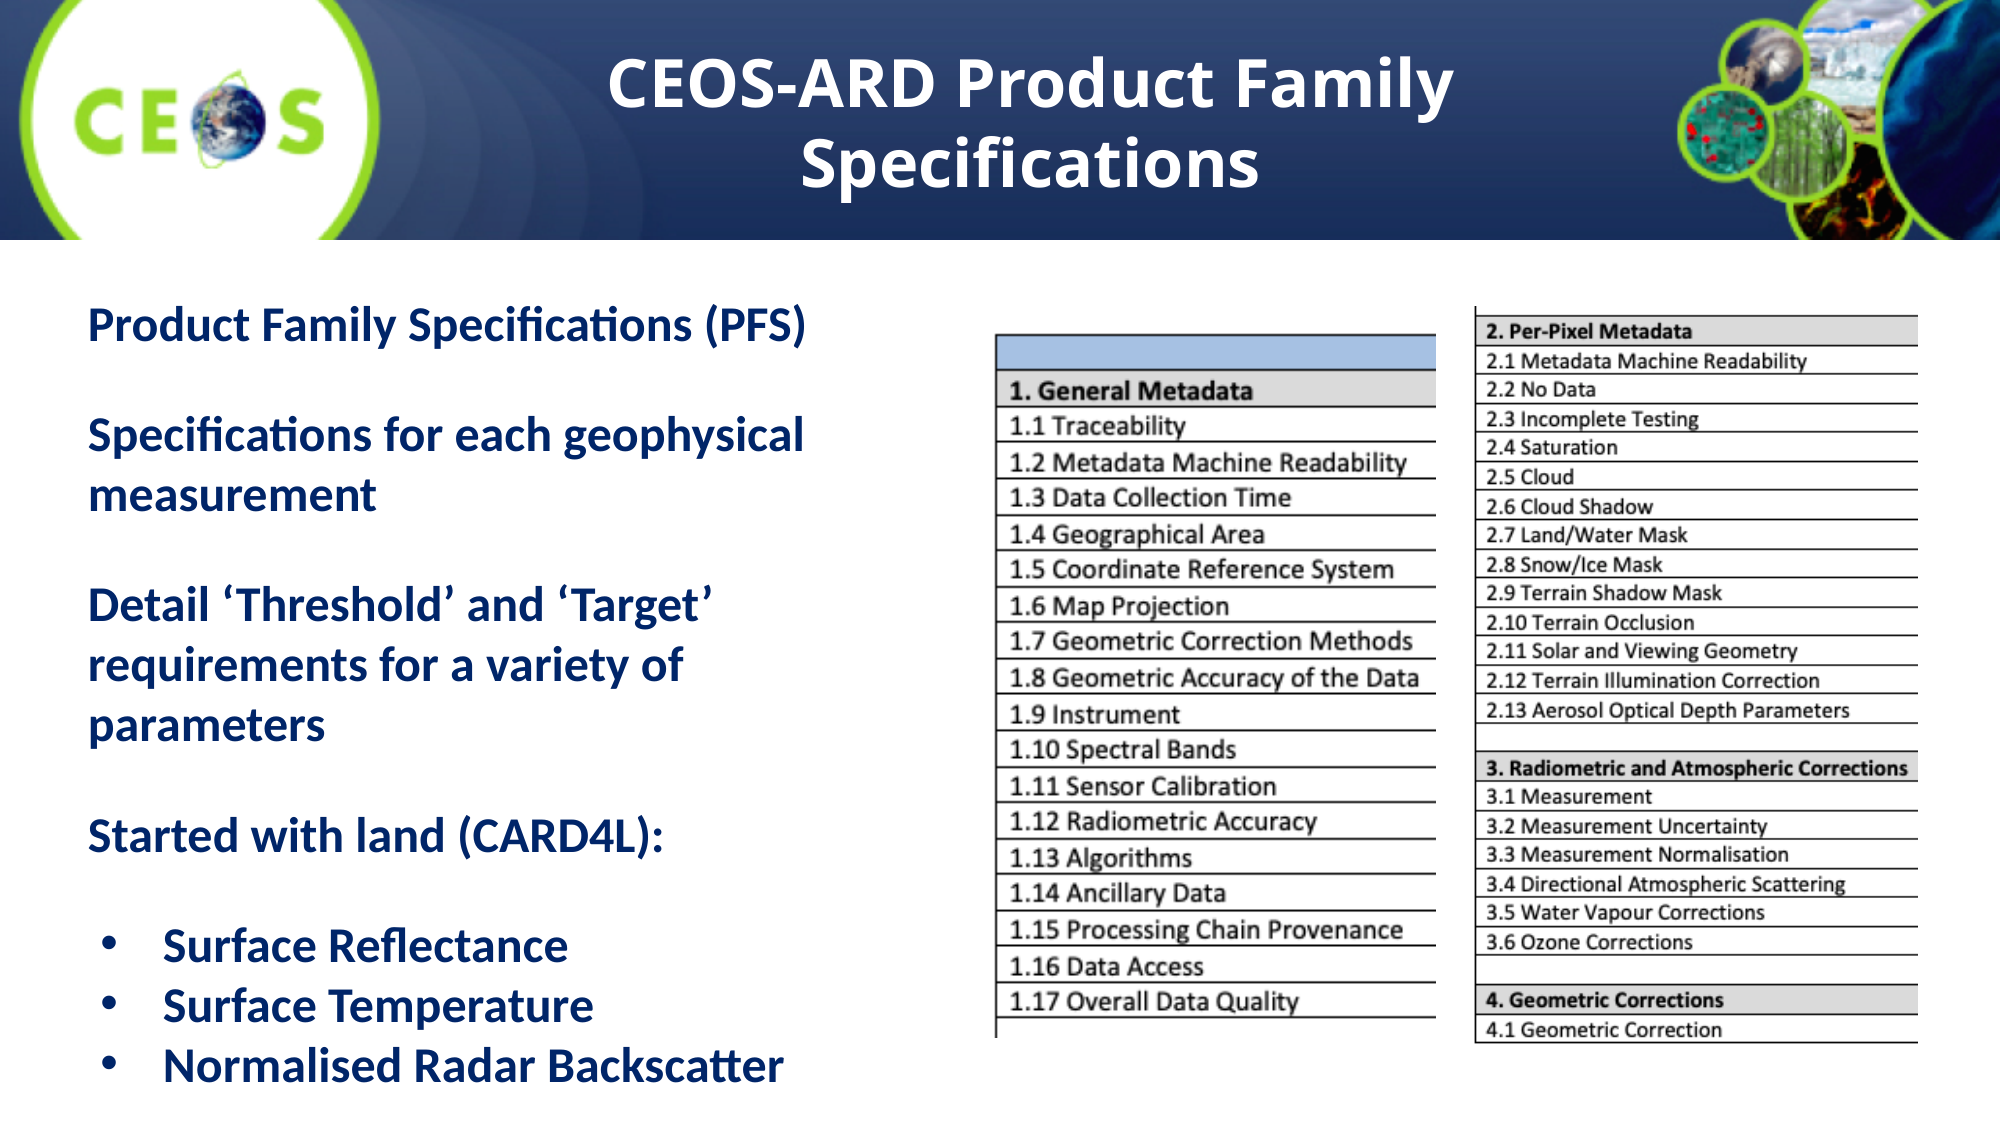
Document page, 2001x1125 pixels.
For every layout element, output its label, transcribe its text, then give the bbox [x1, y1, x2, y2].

picture [0, 0, 2000, 240]
list Product Family Specifications (PFS) Specifications for each geophysical measurement Detail ‘Threshold’ and ‘Target’ requirements for a variety of parameters Started with land (CARD4L): Surface Reflectance Surface Temperature Normalised Radar Backscatter [67, 281, 953, 1082]
title CEOS-ARD Product Family Specifications [389, 26, 1673, 215]
picture [1464, 306, 1918, 1053]
picture [981, 319, 1436, 1039]
